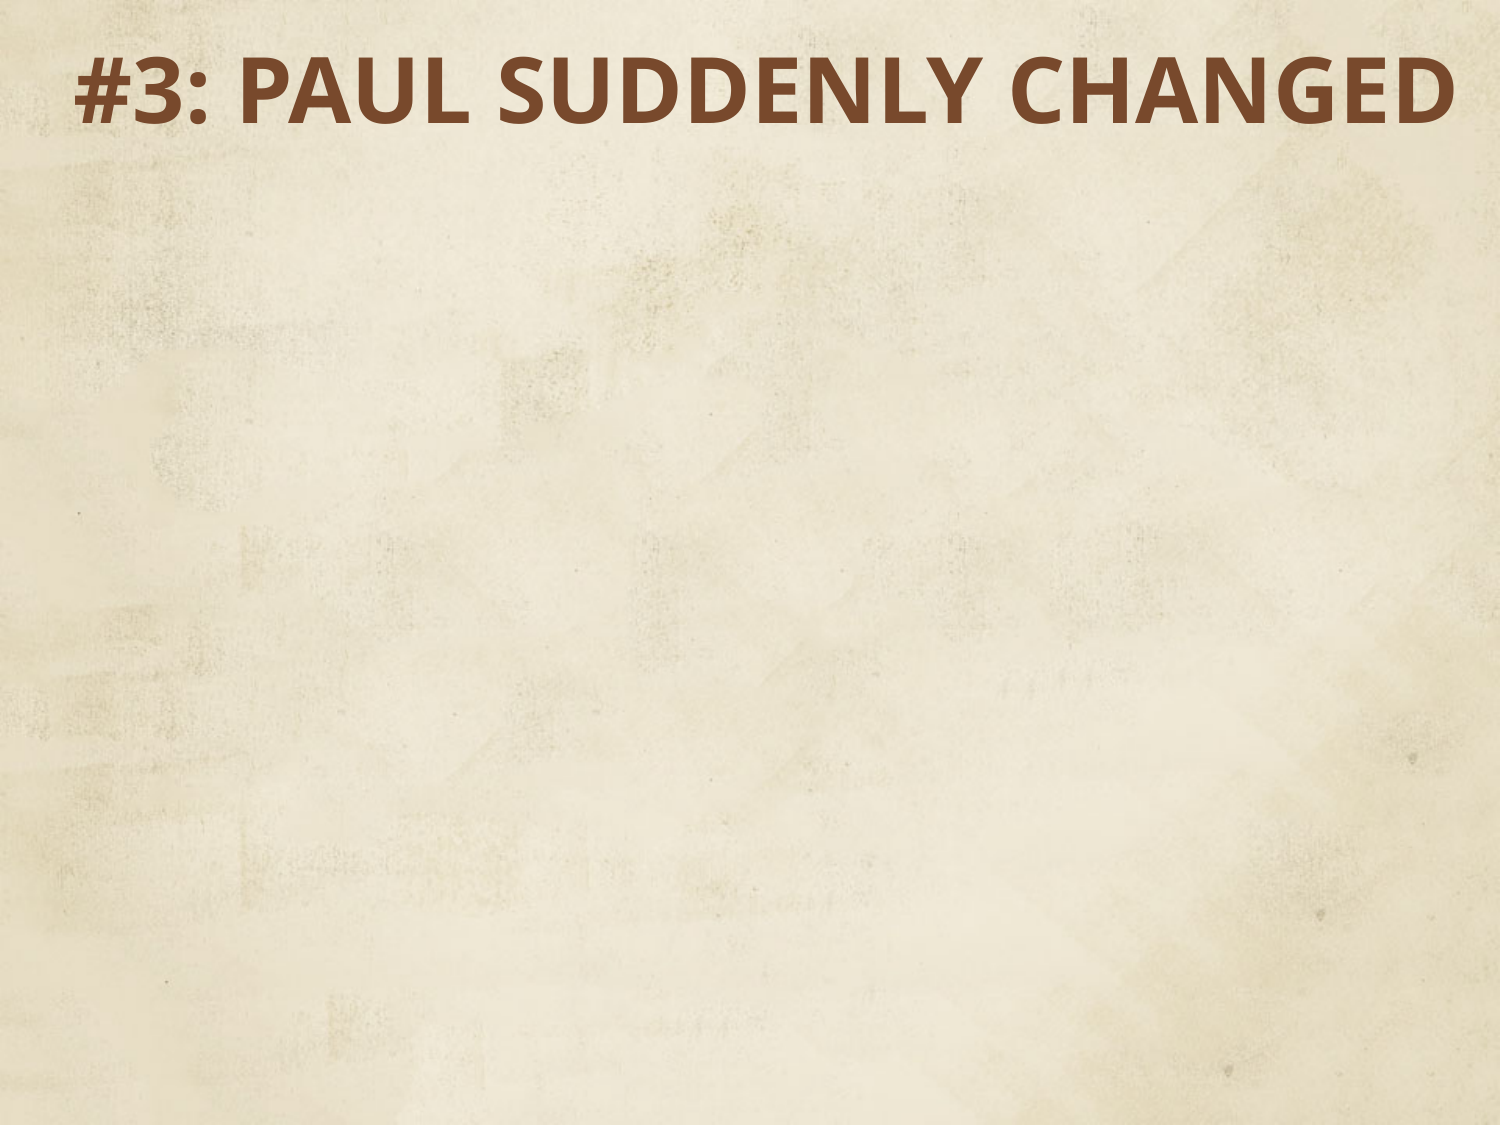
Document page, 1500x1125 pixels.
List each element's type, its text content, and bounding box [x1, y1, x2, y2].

picture [0, 0, 1500, 1125]
title #3: PAUL SUDDENLY CHANGED [58, 0, 1500, 203]
